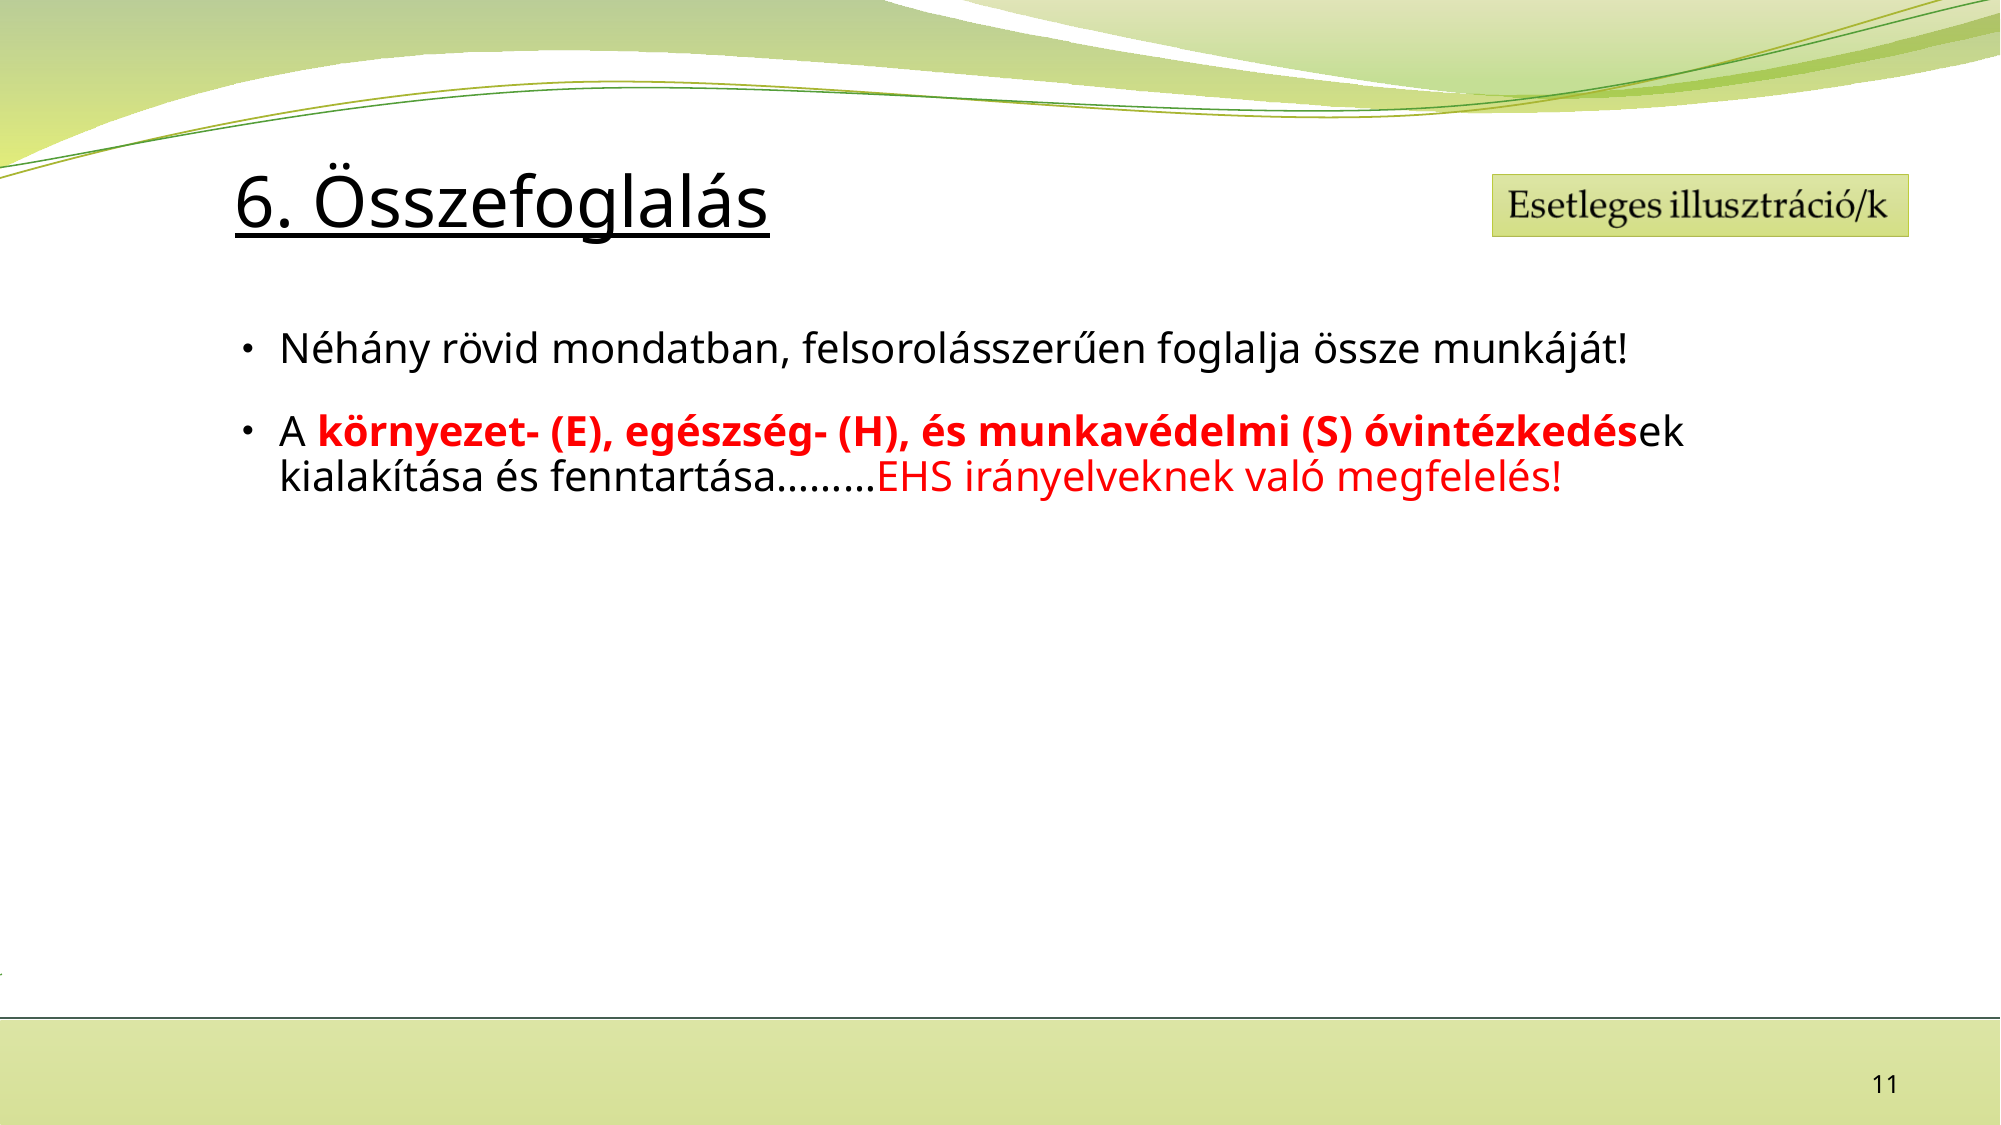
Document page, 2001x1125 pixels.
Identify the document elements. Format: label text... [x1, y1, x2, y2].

picture [1483, 168, 1911, 251]
text_box 6. Összefoglalás [219, 71, 1780, 251]
text_box Néhány rövid mondatban, felsorolásszerűen foglalja össze munkáját! A környezet- (E), egészség- (H), és munkavédelmi (S) óvintézkedések kialakítása és fenntartása………EHS irányelveknek való megfelelés! [219, 320, 1780, 1033]
slide_number 11 [1733, 1042, 1900, 1103]
